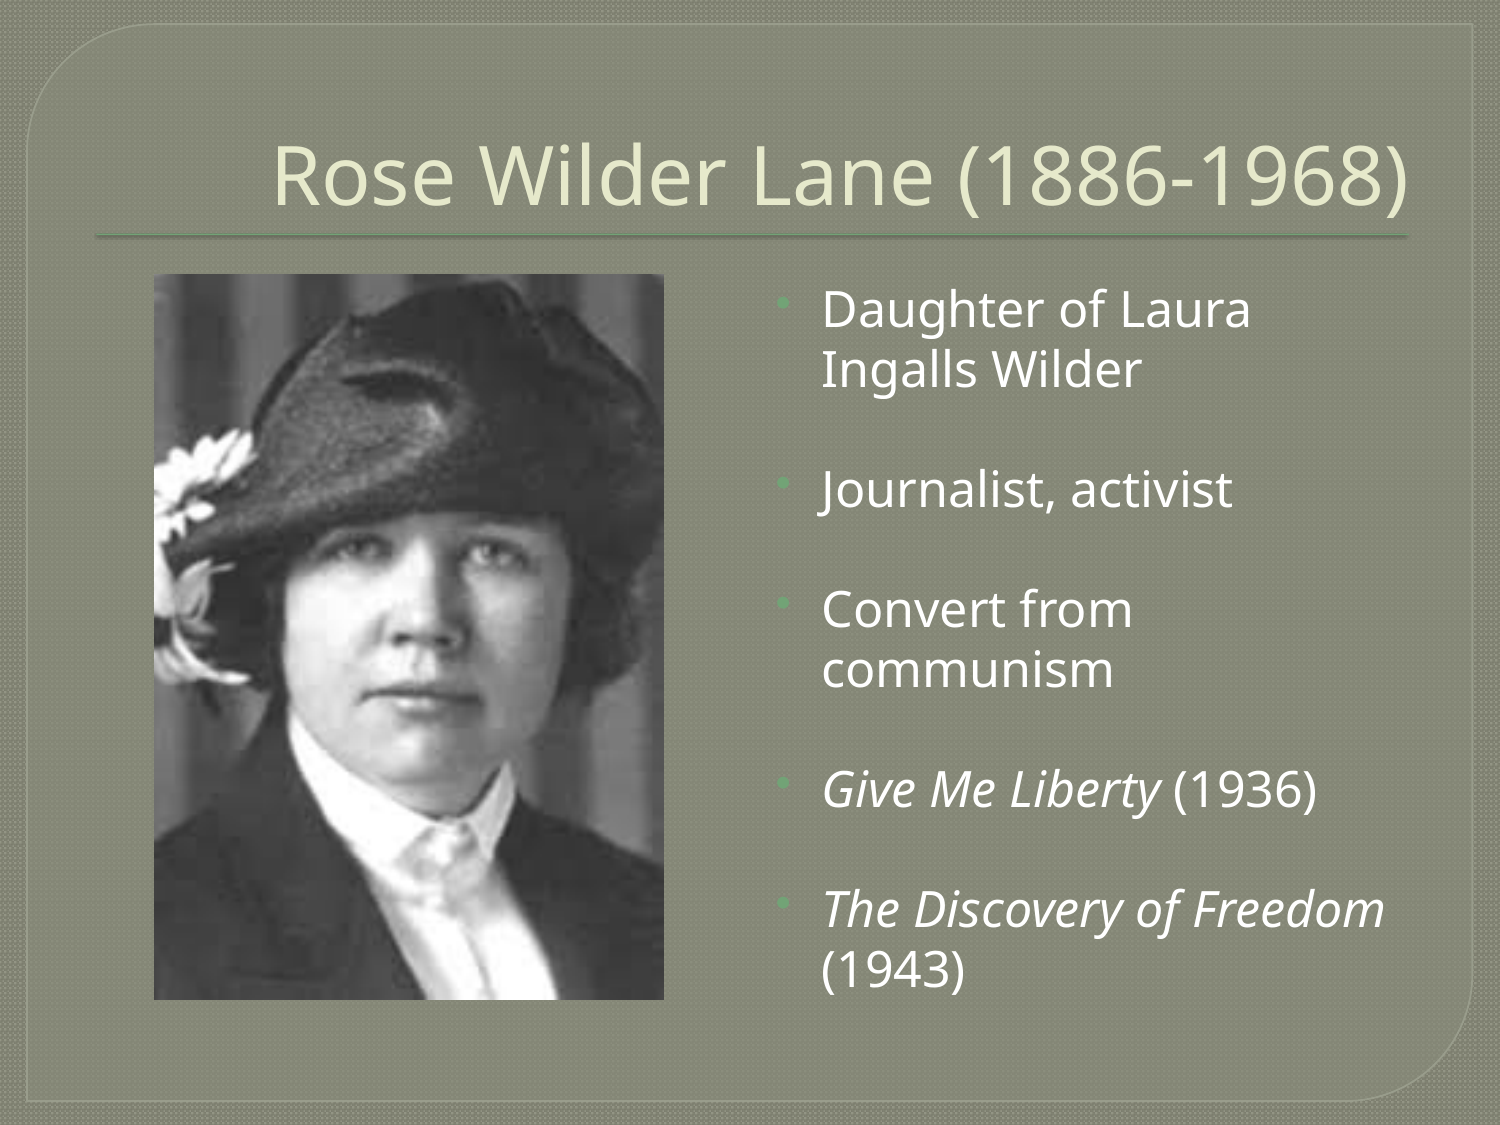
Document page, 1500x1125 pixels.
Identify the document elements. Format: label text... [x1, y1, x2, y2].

list Daughter of Laura Ingalls Wilder Journalist, activist Convert from communism Give Me Liberty (1936) The Discovery of Freedom (1943) [762, 270, 1425, 1013]
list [154, 274, 664, 1001]
title Rose Wilder Lane (1886-1968) [75, 41, 1425, 230]
